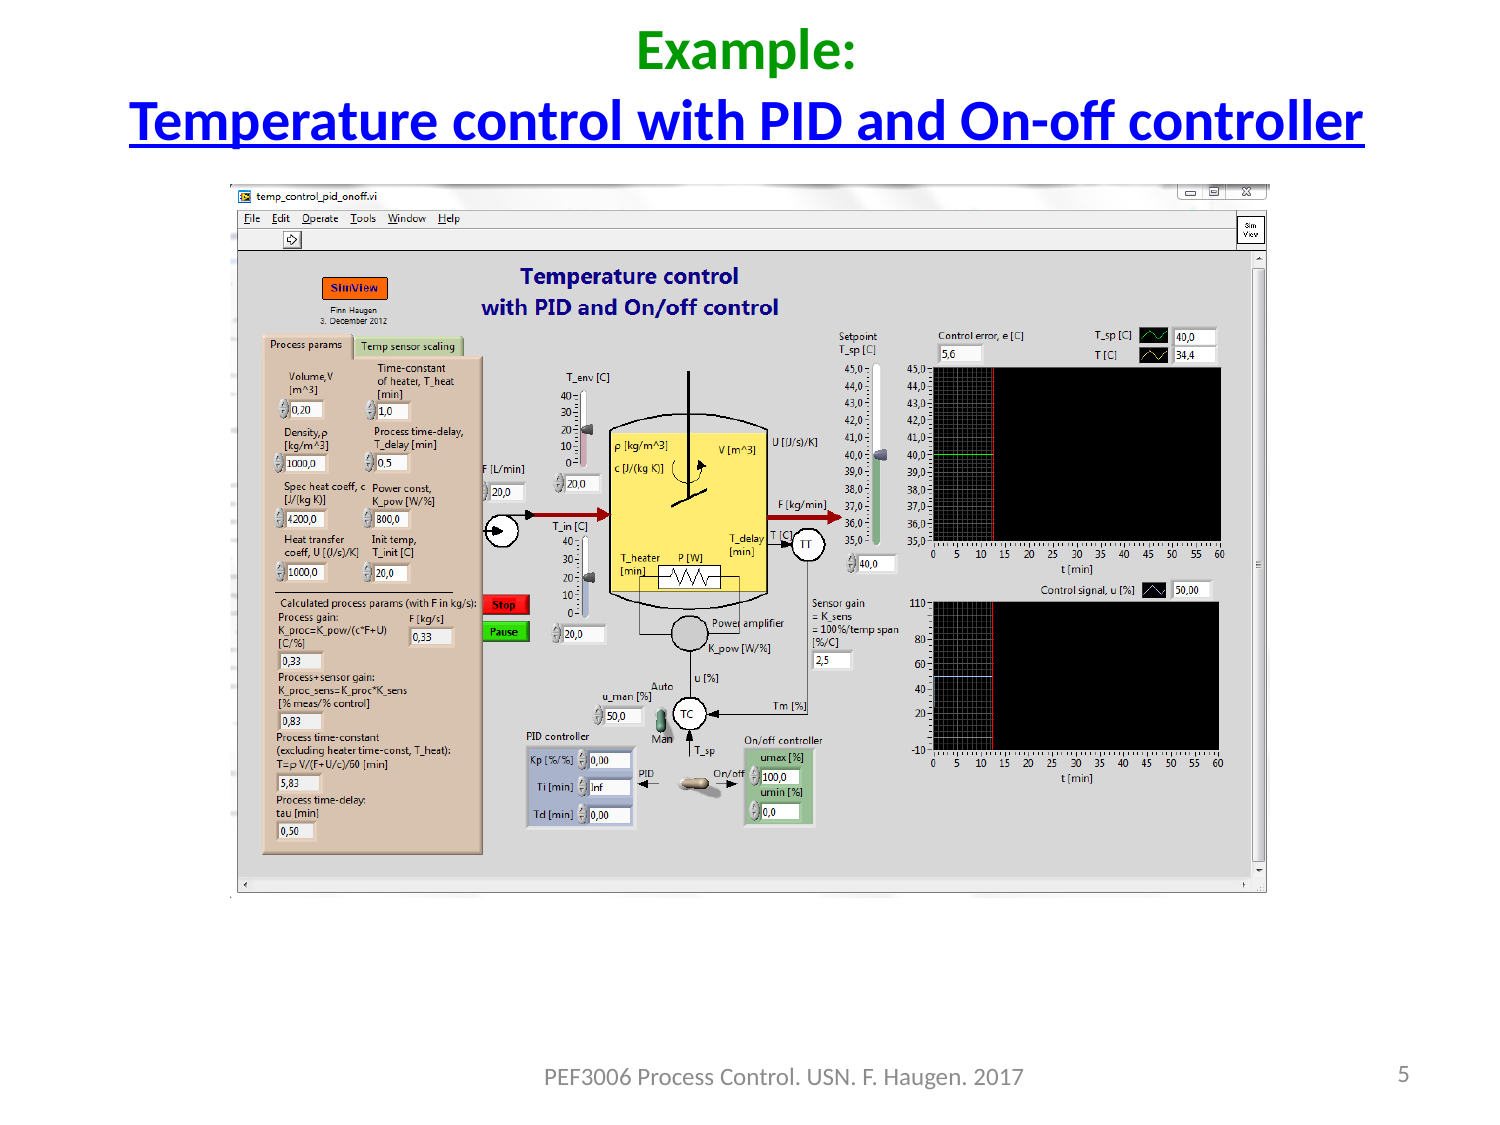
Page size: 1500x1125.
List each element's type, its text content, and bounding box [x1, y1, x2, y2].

text_box Example: Temperature control with PID and On-off controller [11, 4, 1483, 159]
picture [229, 184, 1270, 898]
slide_number 5 [1074, 1042, 1425, 1103]
footer PEF3006 Process Control. USN. F. Haugen. 2017 [512, 1045, 1058, 1106]
